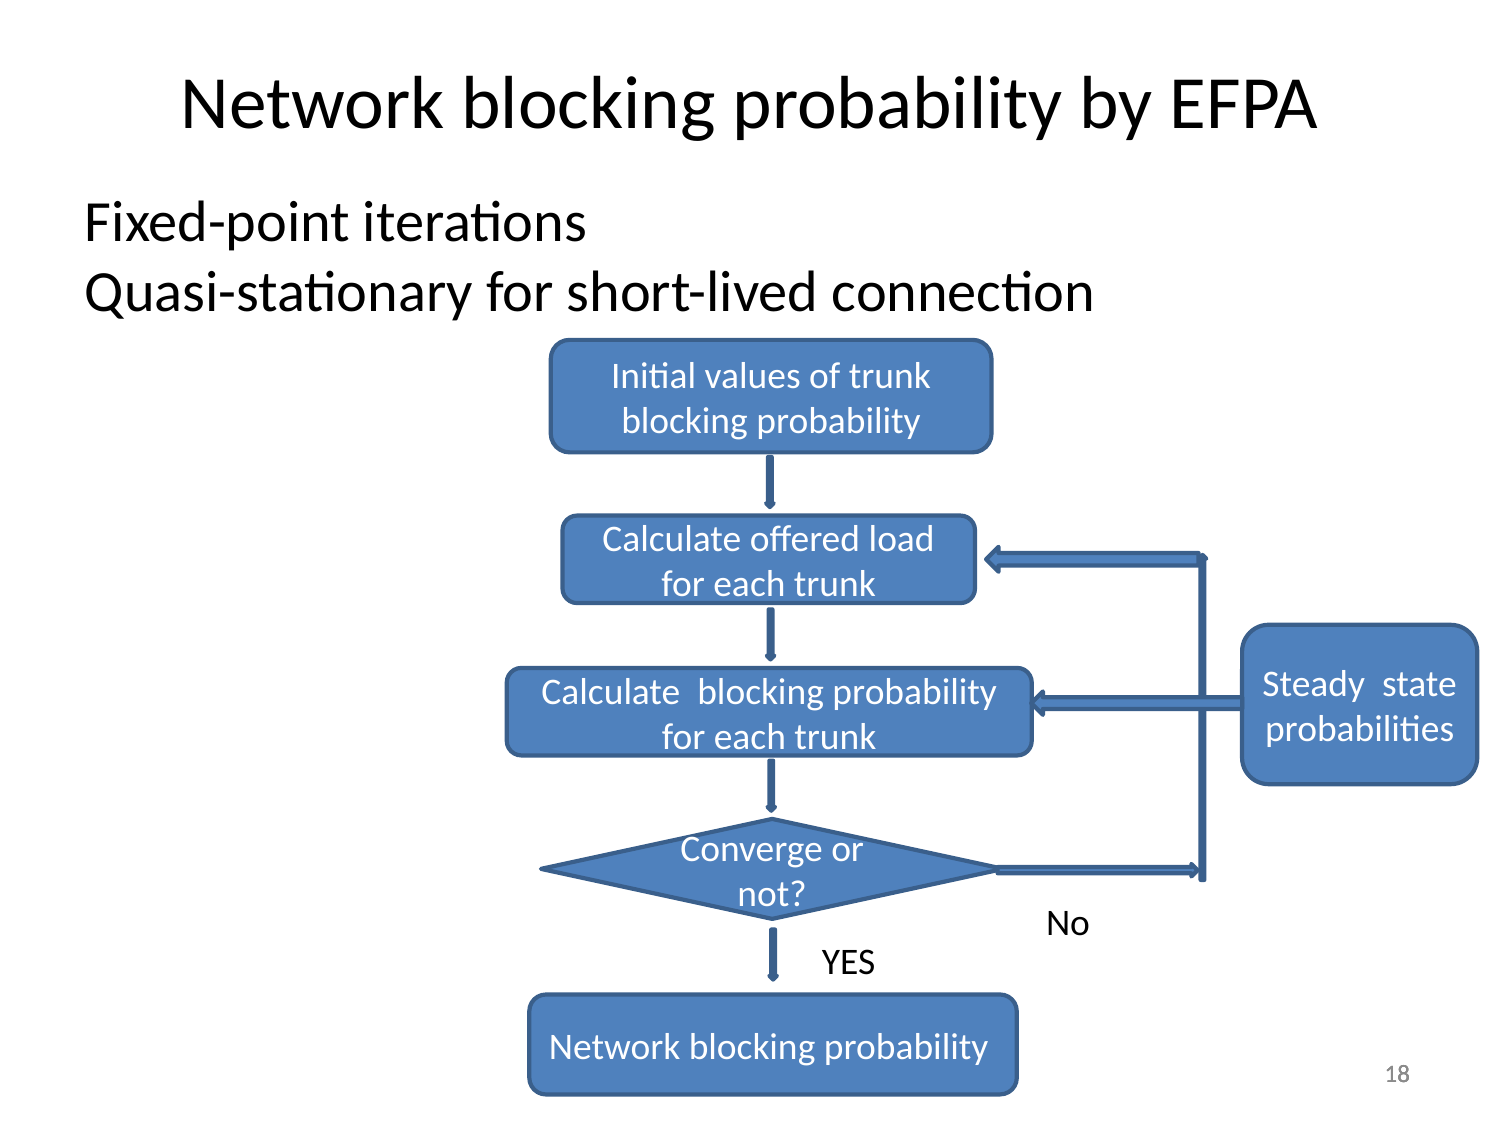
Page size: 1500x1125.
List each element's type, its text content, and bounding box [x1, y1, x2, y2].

text_box Converge or not? [538, 816, 996, 921]
text_box Calculate offered load for each trunk [560, 513, 978, 606]
text_box Initial values of trunk blocking probability [548, 337, 994, 455]
text_box YES [807, 929, 945, 989]
text_box No [1031, 890, 1169, 951]
text_box [74, 112, 1425, 175]
text_box [74, 331, 1425, 1005]
text_box [765, 758, 777, 813]
text_box [1198, 712, 1207, 883]
title Network blocking probability by EFPA [75, 45, 1425, 112]
text_box 18 [1074, 1042, 1425, 1103]
text_box Steady state probabilities [1239, 622, 1480, 787]
text_box Calculate blocking probability for each trunk [504, 665, 1034, 758]
text_box Network blocking probability [527, 992, 1019, 1097]
text_box [1198, 552, 1209, 695]
text_box [764, 454, 776, 510]
text_box Fixed-point iterations Quasi-stationary for short-lived connection [70, 175, 1430, 331]
text_box [1029, 689, 1245, 717]
text_box [764, 607, 777, 662]
text_box [995, 861, 1198, 879]
text_box [767, 927, 779, 982]
text_box [984, 544, 1201, 574]
